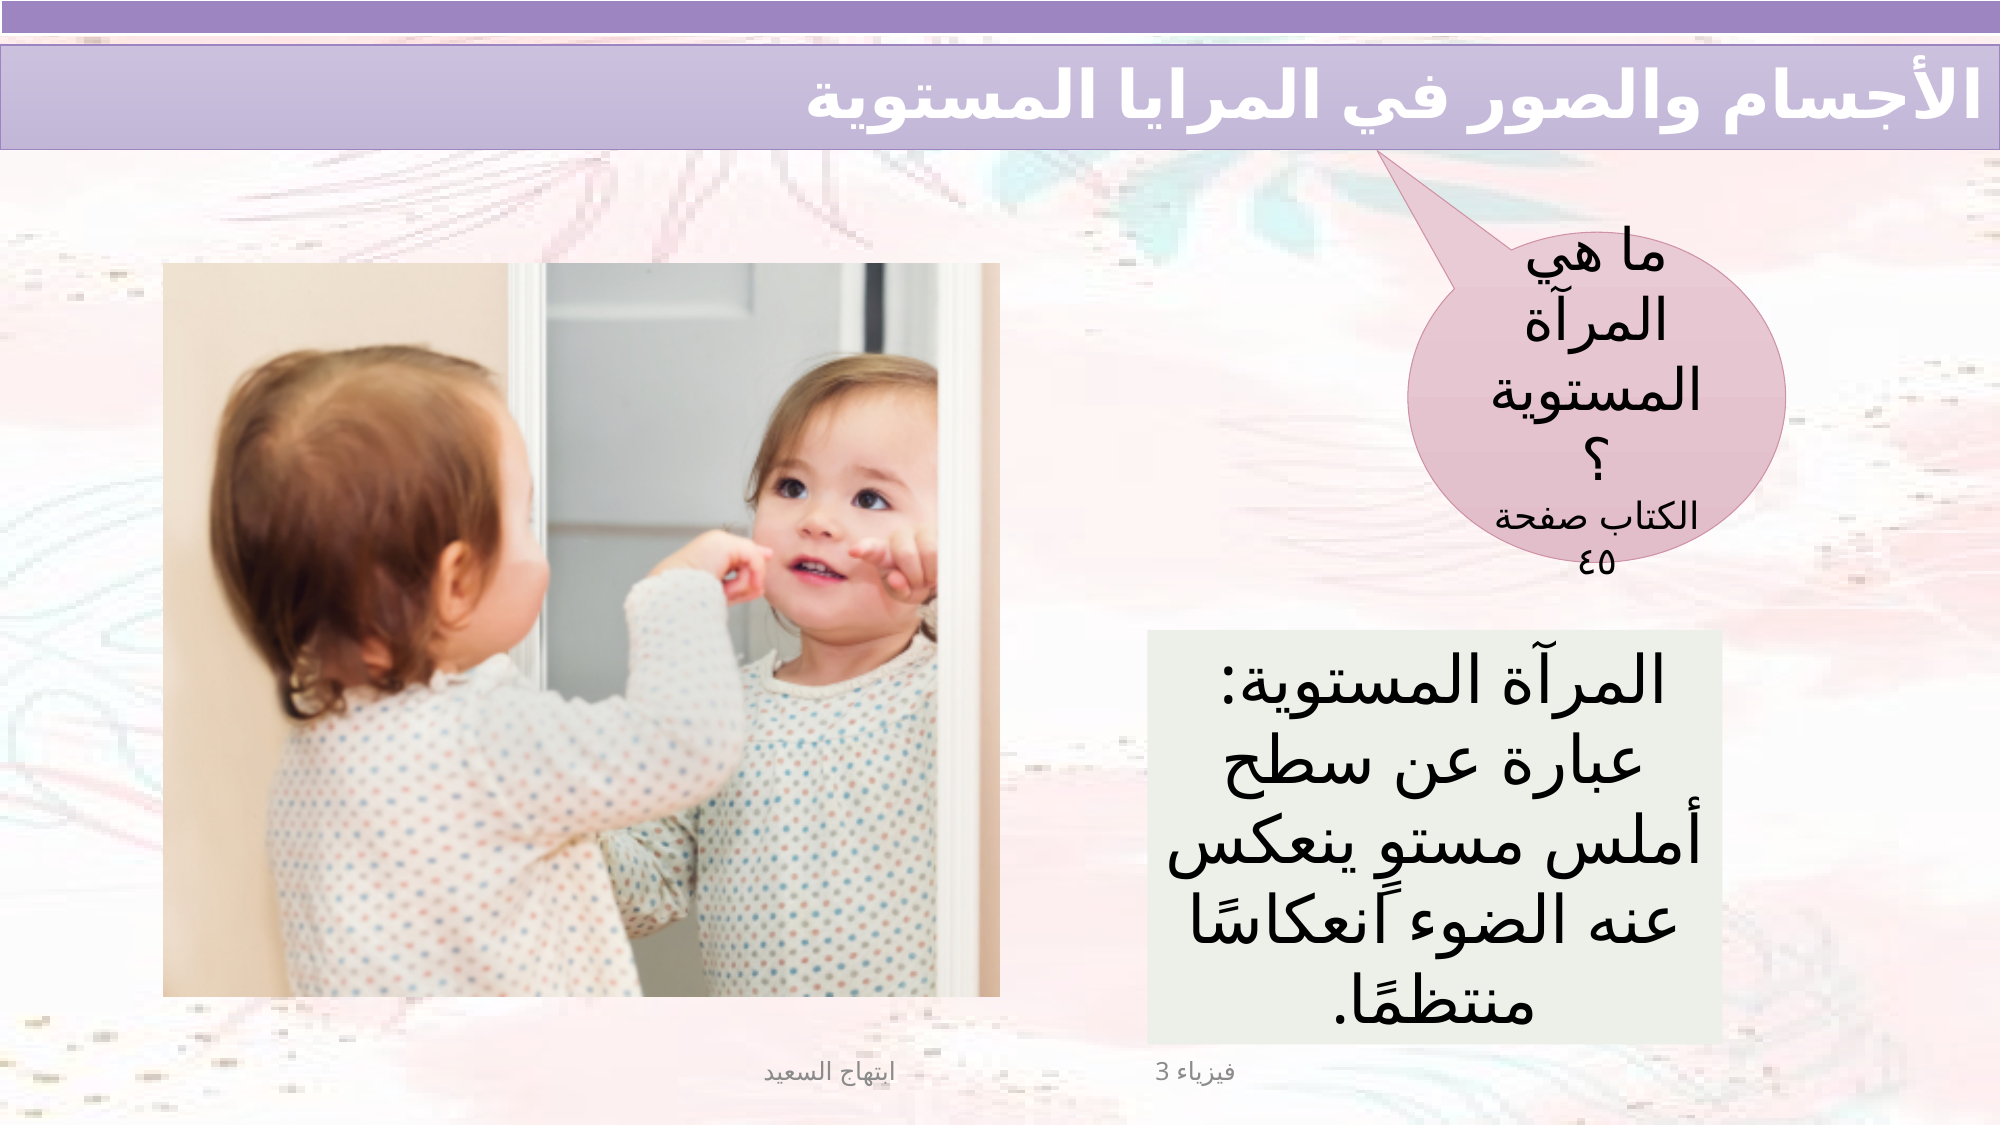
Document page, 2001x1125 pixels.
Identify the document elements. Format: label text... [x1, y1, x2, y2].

text_box [0, 0, 2000, 36]
text_box المرآة المستوية: عبارة عن سطح أملس مستوٍ ينعكس عنه الضوء انعكاسًا منتظمًا. [1147, 629, 1723, 1045]
picture [162, 263, 1000, 997]
text_box الأجسام والصور في المرايا المستوية [0, 44, 2000, 150]
text_box ما هي المرآة المستوية؟ الكتاب صفحة ٤٥ [1376, 149, 1787, 563]
footer فيزياء 3 ابتهاج السعيد [662, 1042, 1338, 1103]
